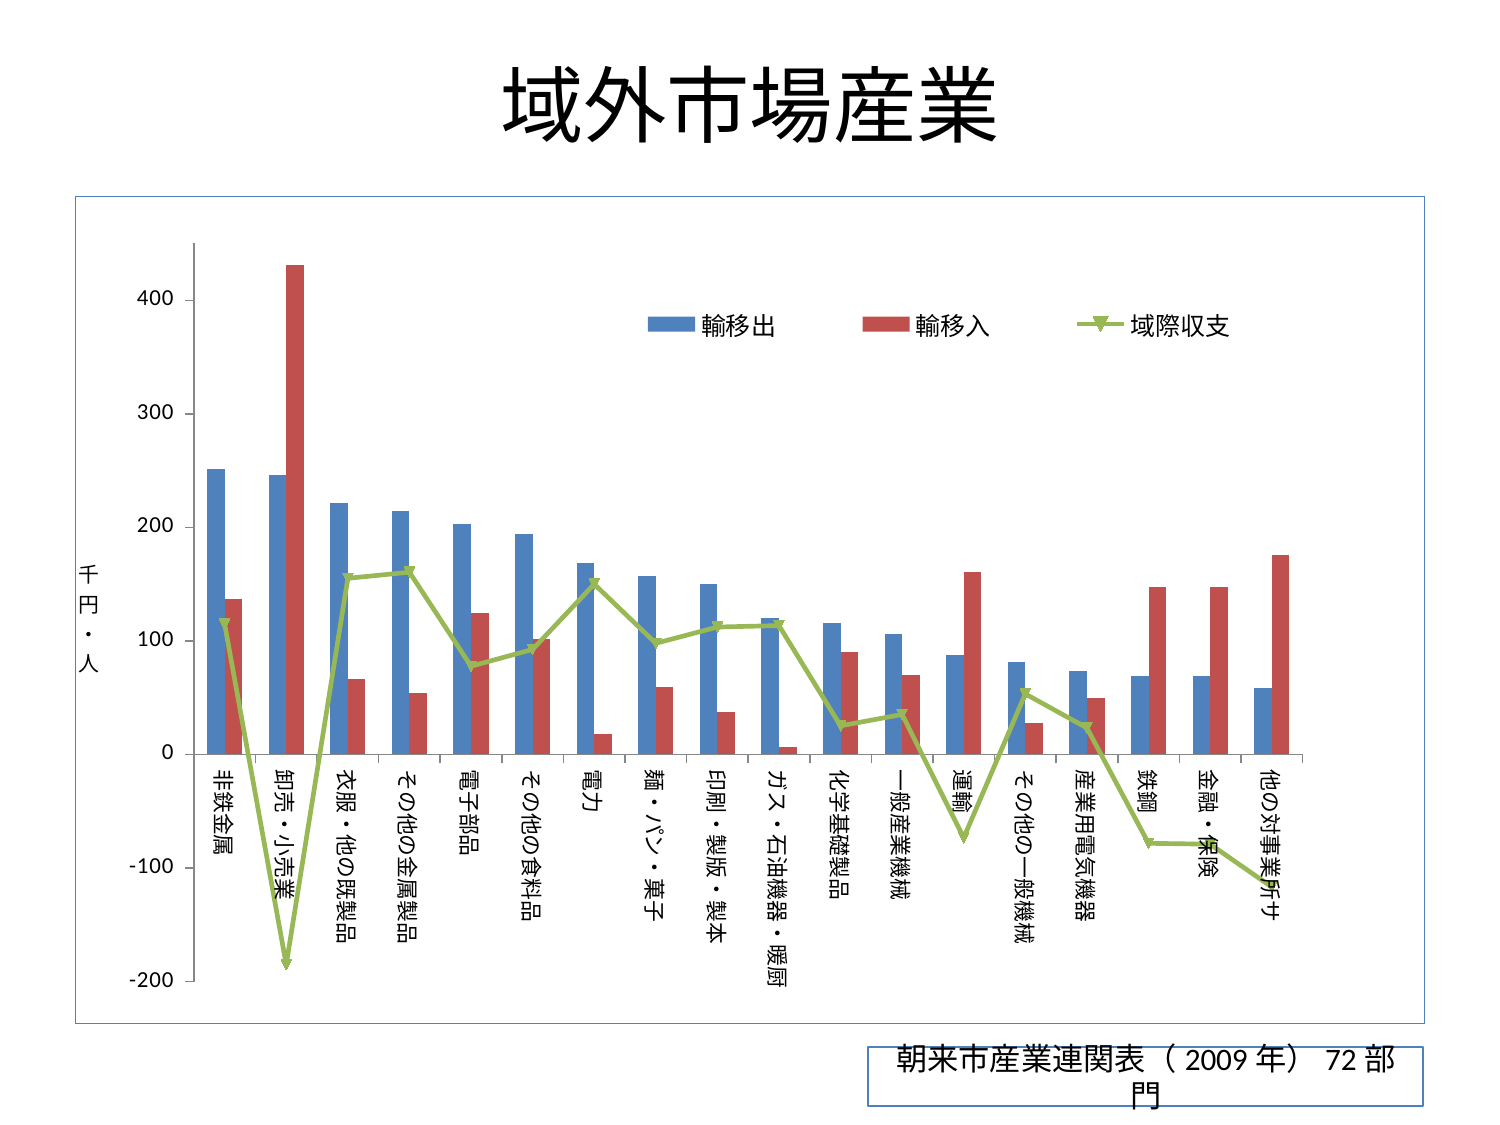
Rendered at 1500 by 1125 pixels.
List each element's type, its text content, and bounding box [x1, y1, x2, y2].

title 域外市場産業 [75, 45, 1425, 161]
text_box 朝来市産業連関表（2009年）72部門 [866, 1045, 1425, 1108]
chart [74, 195, 1426, 1024]
